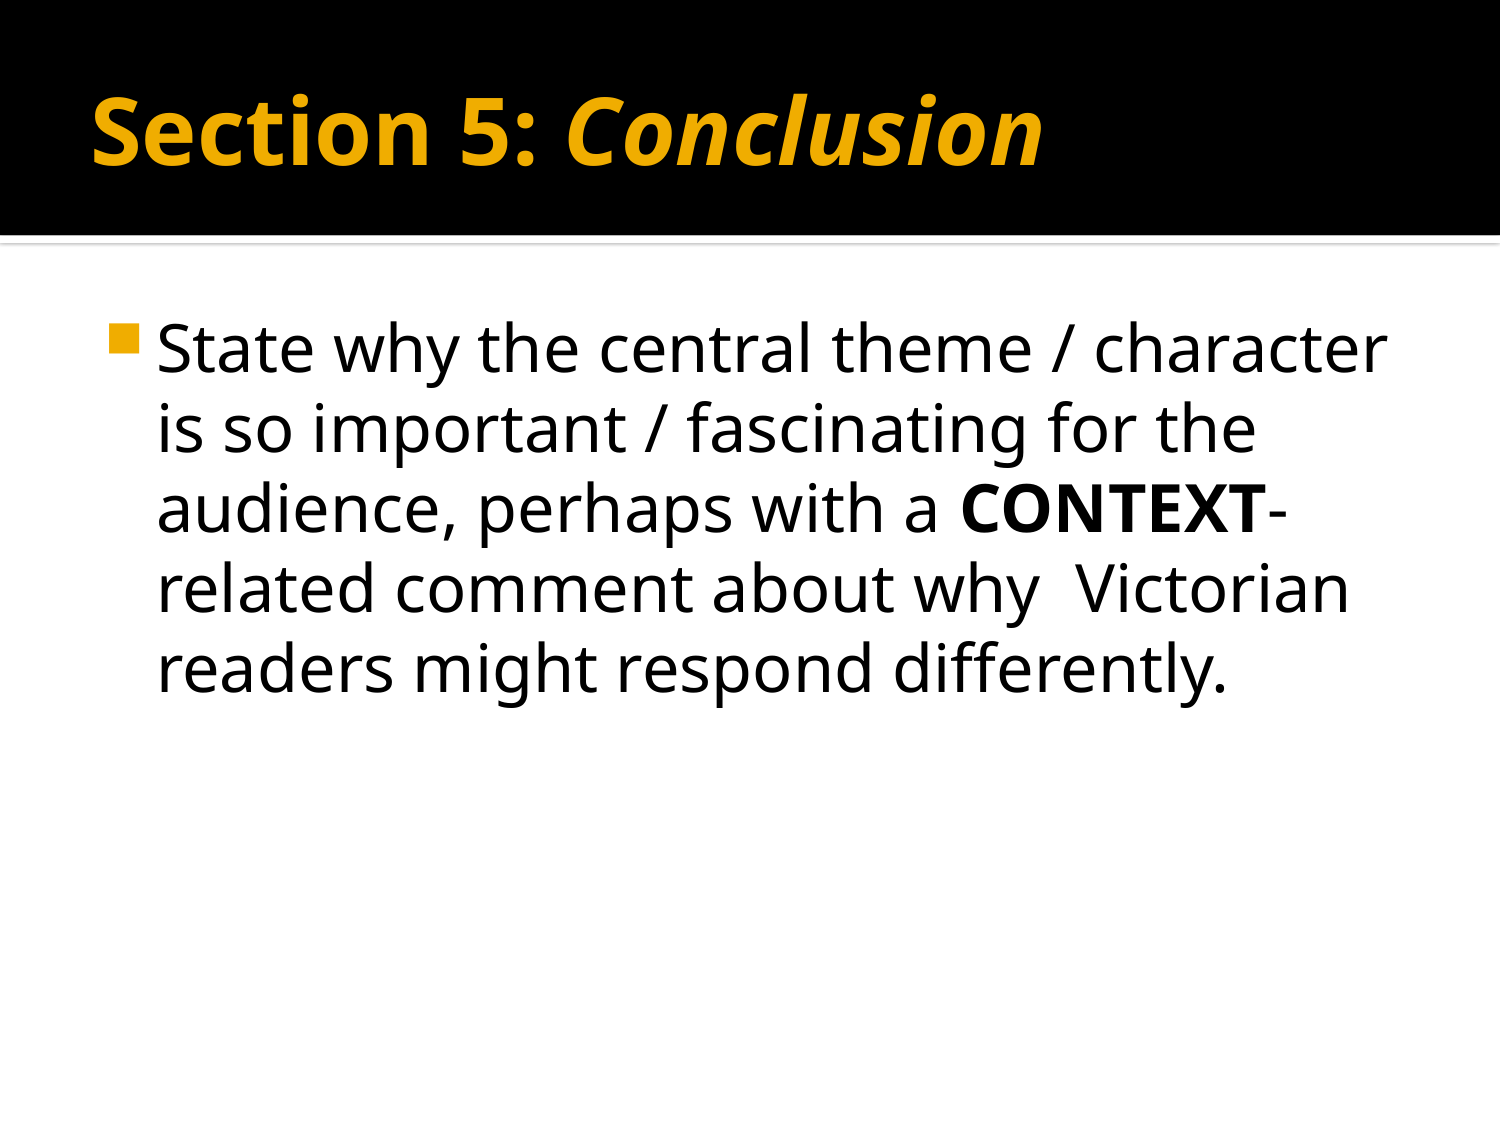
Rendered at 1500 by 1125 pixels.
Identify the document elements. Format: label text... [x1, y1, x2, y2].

title Section 5: Conclusion [75, 25, 1425, 231]
list State why the central theme / character is so important / fascinating for the audience, perhaps with a CONTEXT-related comment about why Victorian readers might respond differently. [75, 291, 1425, 1050]
